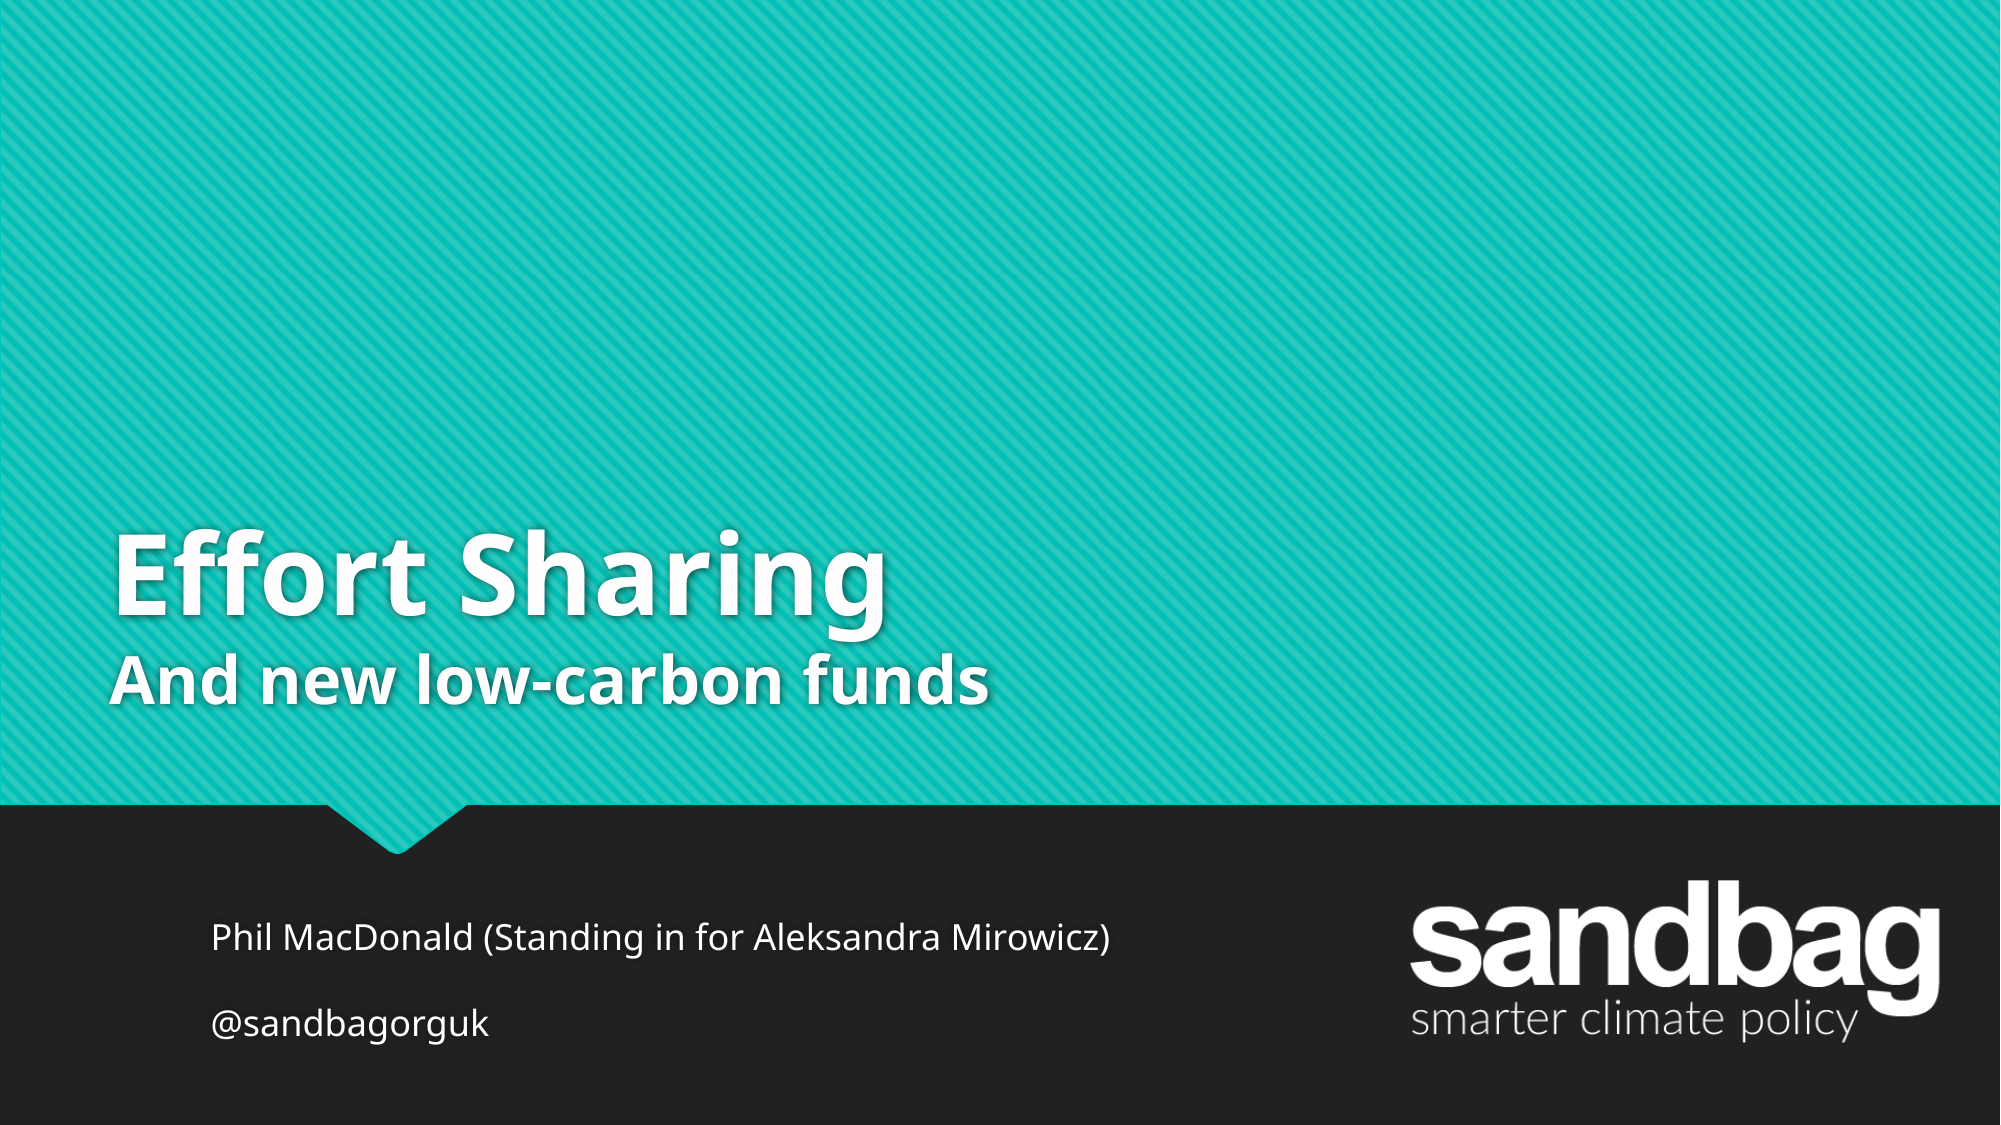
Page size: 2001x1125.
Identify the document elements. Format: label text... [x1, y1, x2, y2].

picture [1404, 826, 1951, 1101]
subtitle Phil MacDonald (Standing in for Aleksandra Mirowicz) @sandbagorguk [195, 906, 1183, 1053]
title Effort Sharing And new low-carbon funds [94, 237, 1868, 726]
